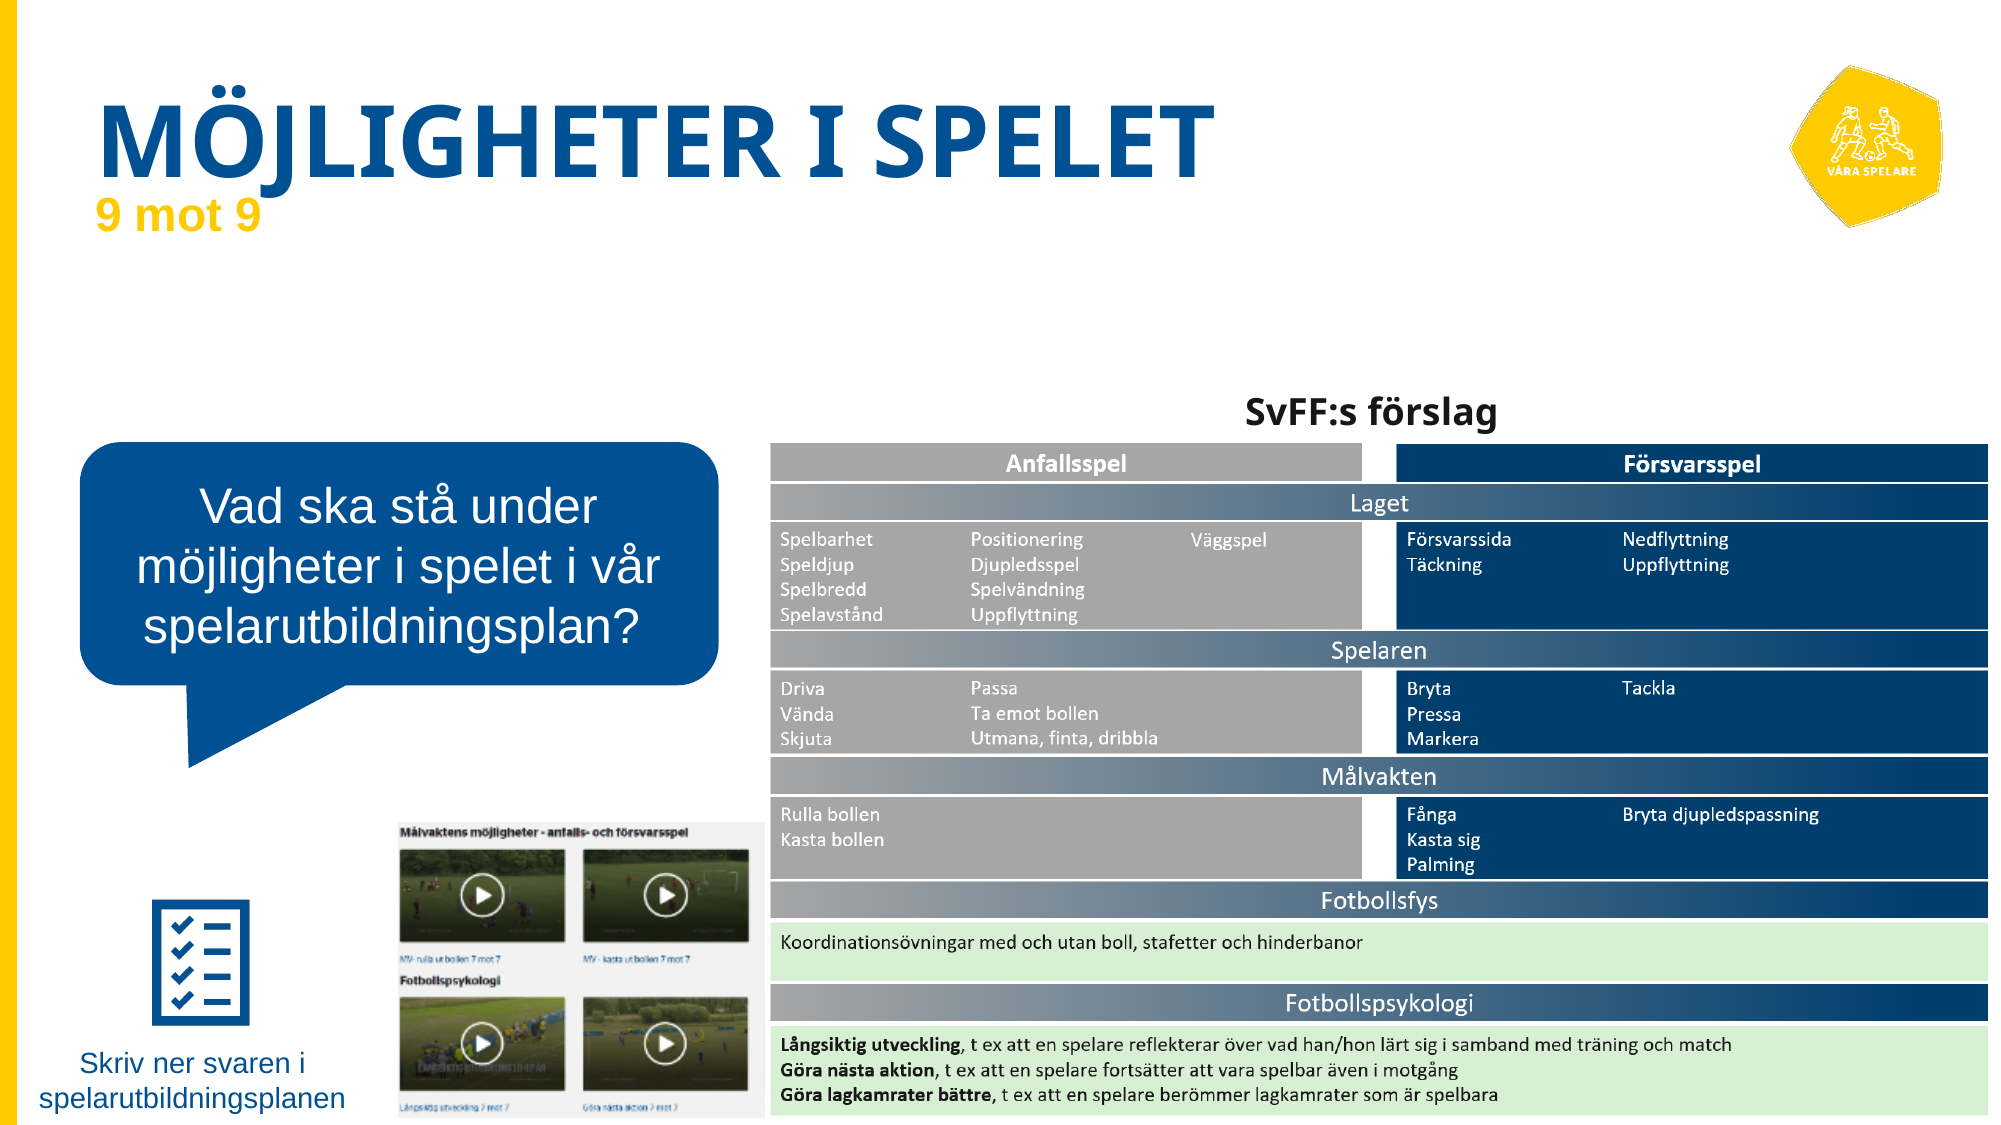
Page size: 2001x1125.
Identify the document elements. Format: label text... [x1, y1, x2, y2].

subtitle 9 mot 9 [79, 182, 1644, 250]
picture [397, 437, 1993, 1118]
text_box Skriv ner svaren i spelarutbildningsplanen [14, 1036, 372, 1123]
text_box Vad ska stå under möjligheter i spelet i vår spelarutbildningsplan? [78, 441, 720, 770]
picture [1789, 65, 1943, 228]
text_box SvFF:s förslag [758, 385, 1986, 469]
picture [125, 887, 276, 1038]
title MÖJLIGHETER I SPELET [79, 81, 1644, 182]
